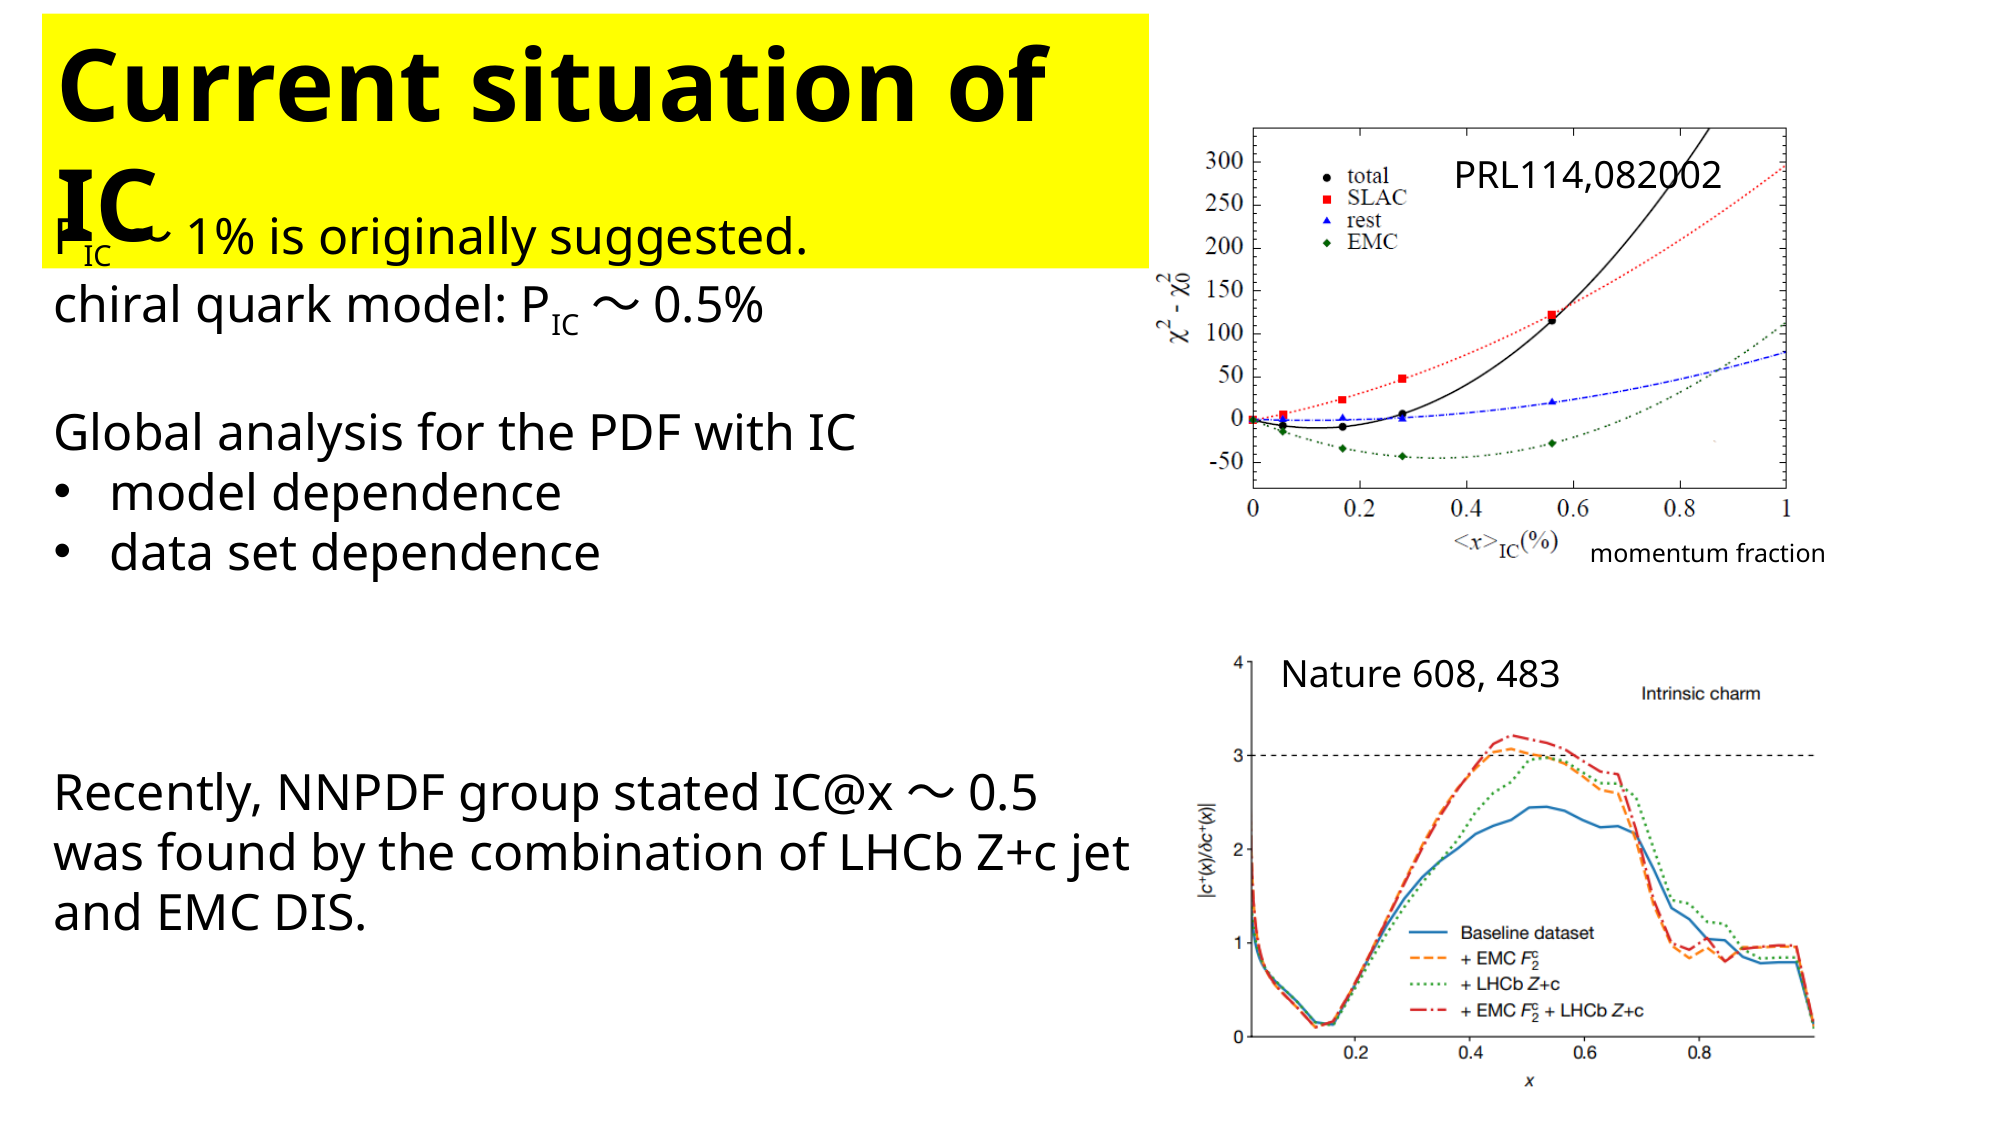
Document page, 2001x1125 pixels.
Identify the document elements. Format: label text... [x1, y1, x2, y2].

picture [1184, 642, 1831, 1103]
text_box Current situation of IC [42, 13, 1149, 269]
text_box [1147, 107, 1852, 581]
text_box PIC～1% is originally suggested. chiral quark model: PIC～0.5% Global analysis for the PDF with IC model dependence data set dependence Recently, NNPDF group stated IC@x～0.5 was found by the combination of LHCb Z+c jet and EMC DIS. [38, 196, 1146, 1009]
